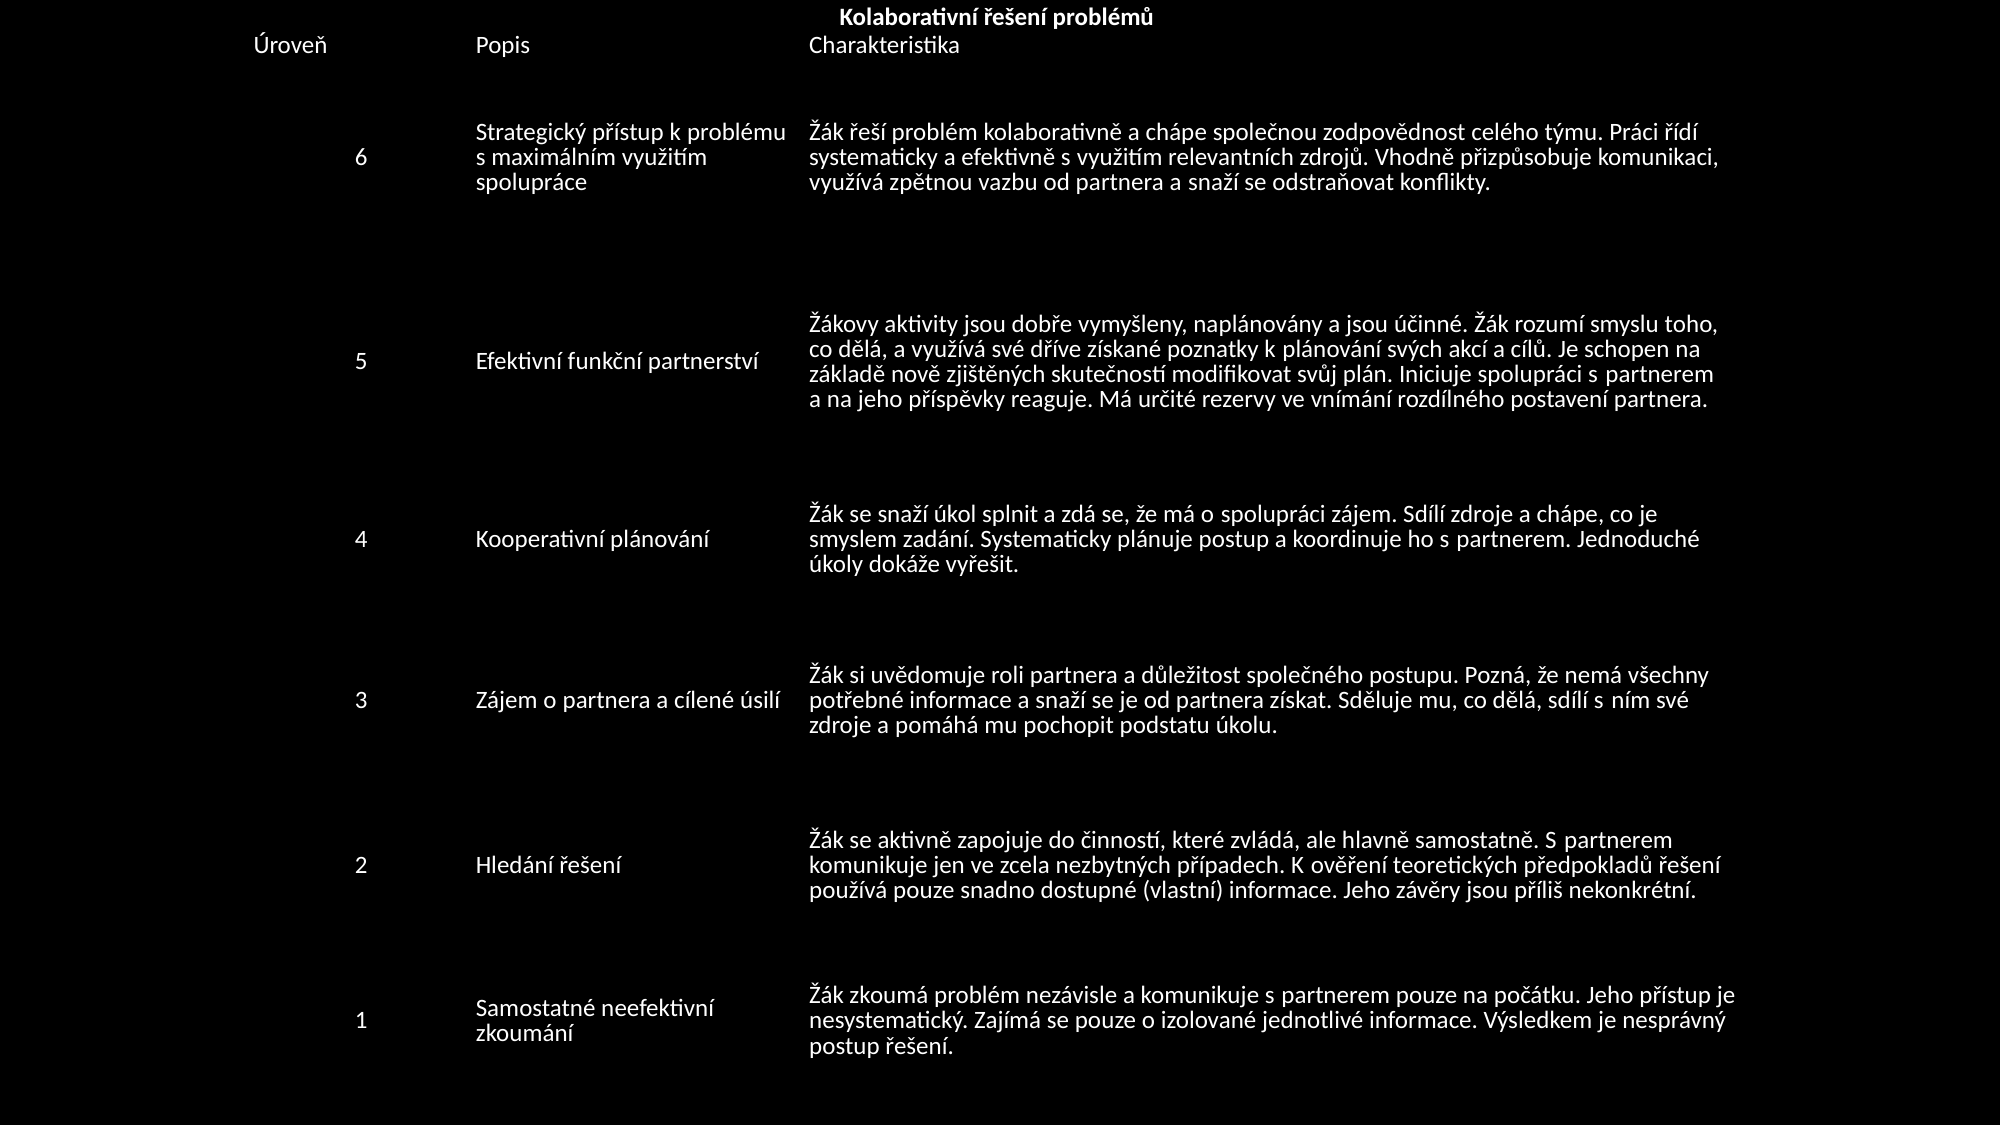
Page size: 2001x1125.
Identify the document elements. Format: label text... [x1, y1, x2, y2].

table_header Kolaborativní řešení problémů [250, 5, 1744, 33]
table_cell Žák zkoumá problém nezávisle a komunikuje s partnerem pouze na počátku. Jeho přístup je nesystematický. Zajímá se pouze o izolované jednotlivé informace. Výsledkem je nesprávný postup řešení. [806, 942, 1744, 1103]
table_cell 3 [250, 614, 472, 792]
table_cell Charakteristika [806, 33, 1744, 62]
table_cell Hledání řešení [472, 792, 806, 942]
table_cell 6 [250, 62, 472, 257]
table_cell 4 [250, 470, 472, 614]
table_cell Samostatné neefektivní zkoumání [472, 942, 806, 1103]
table_cell Úroveň [250, 33, 472, 62]
table_cell 5 [250, 257, 472, 470]
table_cell Zájem o partnera a cílené úsilí [472, 614, 806, 792]
table_cell Žákovy aktivity jsou dobře vymyšleny, naplánovány a jsou účinné. Žák rozumí smyslu toho, co dělá, a využívá své dříve získané poznatky k plánování svých akcí a cílů. Je schopen na základě nově zjištěných skutečností modifikovat svůj plán. Iniciuje spolupráci s partnerem a na jeho příspěvky reaguje. Má určité rezervy ve vnímání rozdílného postavení partnera. [806, 257, 1744, 470]
table_cell Žák se aktivně zapojuje do činností, které zvládá, ale hlavně samostatně. S partnerem komunikuje jen ve zcela nezbytných případech. K ověření teoretických předpokladů řešení používá pouze snadno dostupné (vlastní) informace. Jeho závěry jsou příliš nekonkrétní. [806, 792, 1744, 942]
table_cell Popis [472, 33, 806, 62]
table_cell Žák si uvědomuje roli partnera a důležitost společného postupu. Pozná, že nemá všechny potřebné informace a snaží se je od partnera získat. Sděluje mu, co dělá, sdílí s ním své zdroje a pomáhá mu pochopit podstatu úkolu. [806, 614, 1744, 792]
table_cell 1 [250, 942, 472, 1103]
table_cell Efektivní funkční partnerství [472, 257, 806, 470]
table_cell 2 [250, 792, 472, 942]
table_cell Kooperativní plánování [472, 470, 806, 614]
table_cell Strategický přístup k problému s maximálním využitím spolupráce [472, 62, 806, 257]
table_cell Žák řeší problém kolaborativně a chápe společnou zodpovědnost celého týmu. Práci řídí systematicky a efektivně s využitím relevantních zdrojů. Vhodně přizpůsobuje komunikaci, využívá zpětnou vazbu od partnera a snaží se odstraňovat konflikty. [806, 62, 1744, 257]
table_cell Žák se snaží úkol splnit a zdá se, že má o spolupráci zájem. Sdílí zdroje a chápe, co je smyslem zadání. Systematicky plánuje postup a koordinuje ho s partnerem. Jednoduché úkoly dokáže vyřešit. [806, 470, 1744, 614]
